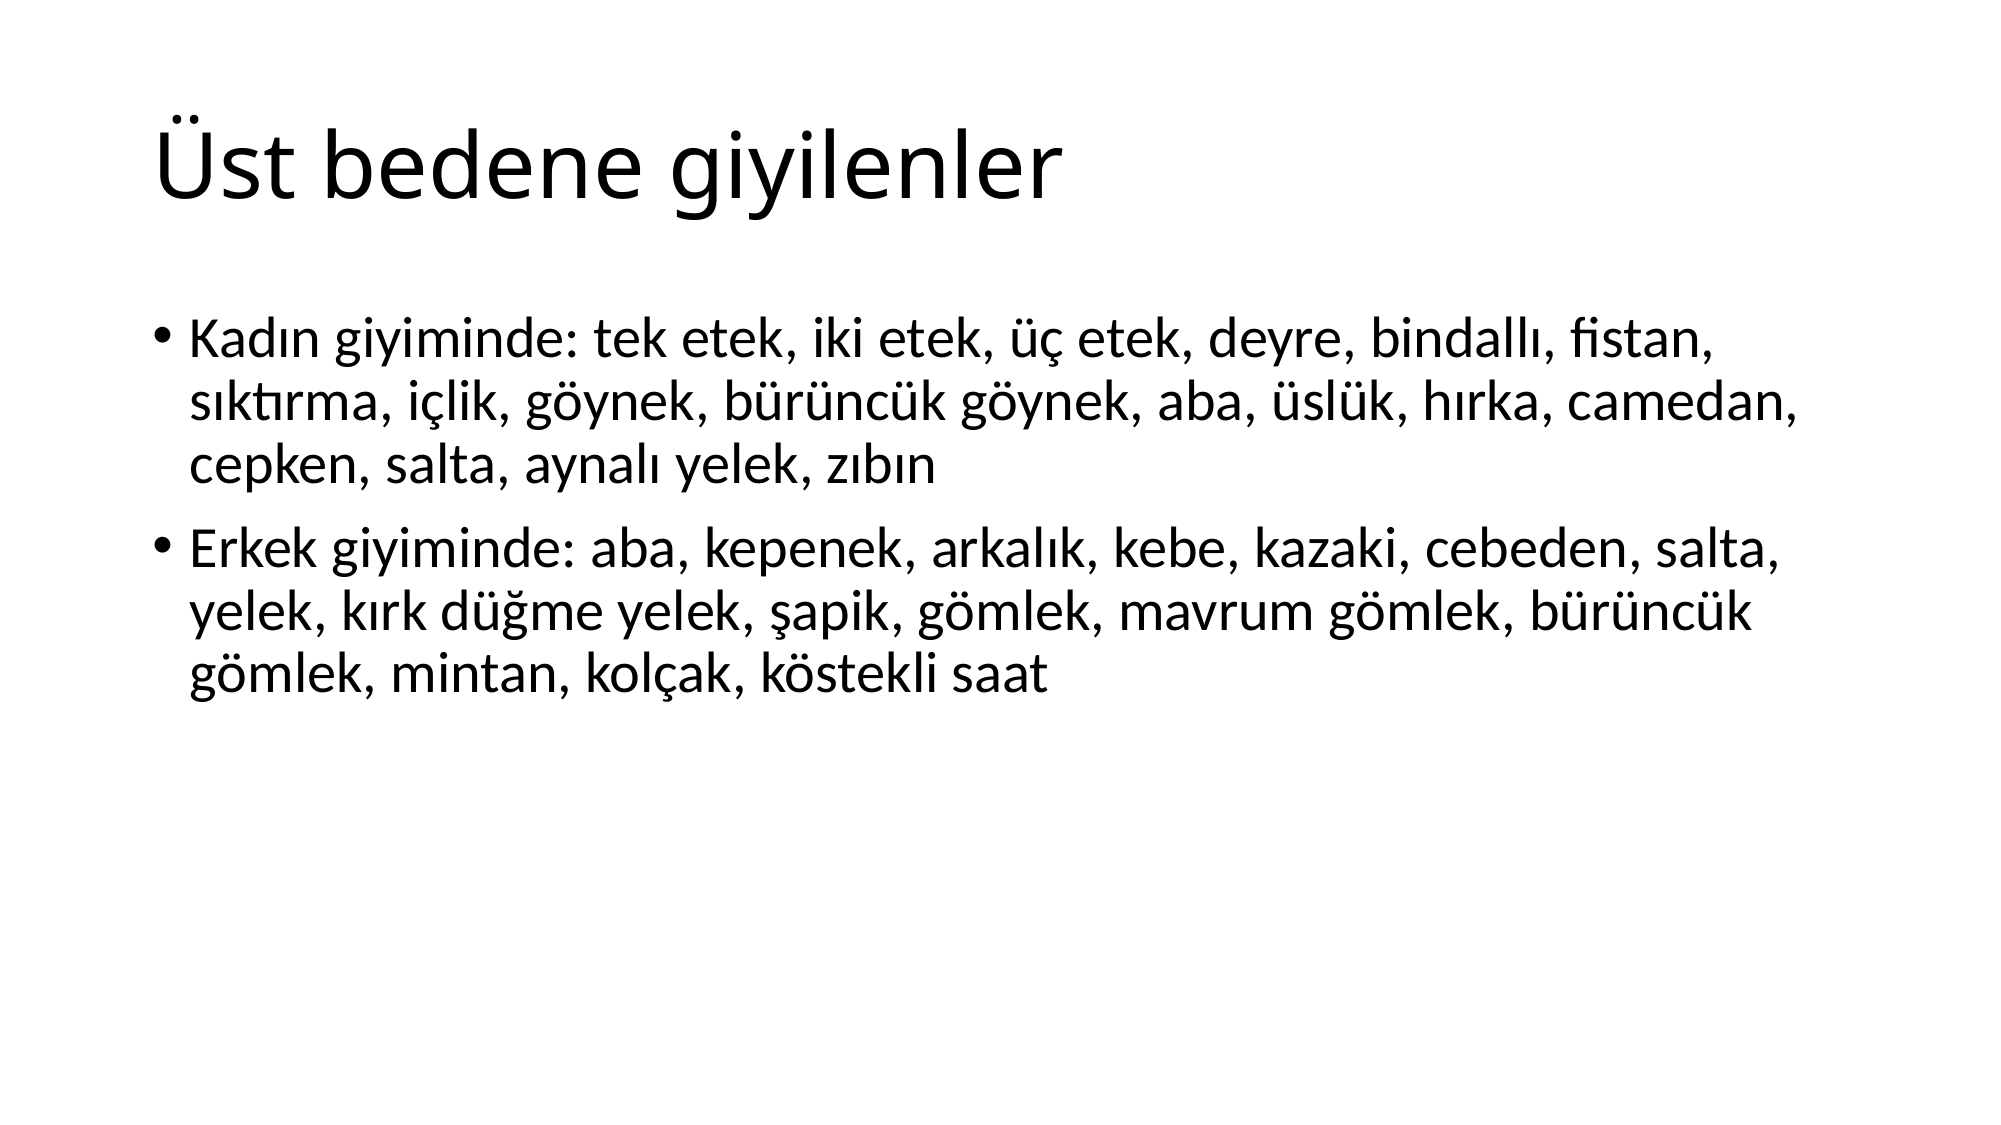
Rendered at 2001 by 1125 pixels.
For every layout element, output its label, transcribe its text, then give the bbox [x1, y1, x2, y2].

title Üst bedene giyilenler [137, 59, 1863, 278]
list Kadın giyiminde: tek etek, iki etek, üç etek, deyre, bindallı, fistan, sıktırma, içlik, göynek, bürüncük göynek, aba, üslük, hırka, camedan, cepken, salta, aynalı yelek, zıbın Erkek giyiminde: aba, kepenek, arkalık, kebe, kazaki, cebeden, salta, yelek, kırk düğme yelek, şapik, gömlek, mavrum gömlek, bürüncük gömlek, mintan, kolçak, köstekli saat [137, 299, 1863, 1014]
